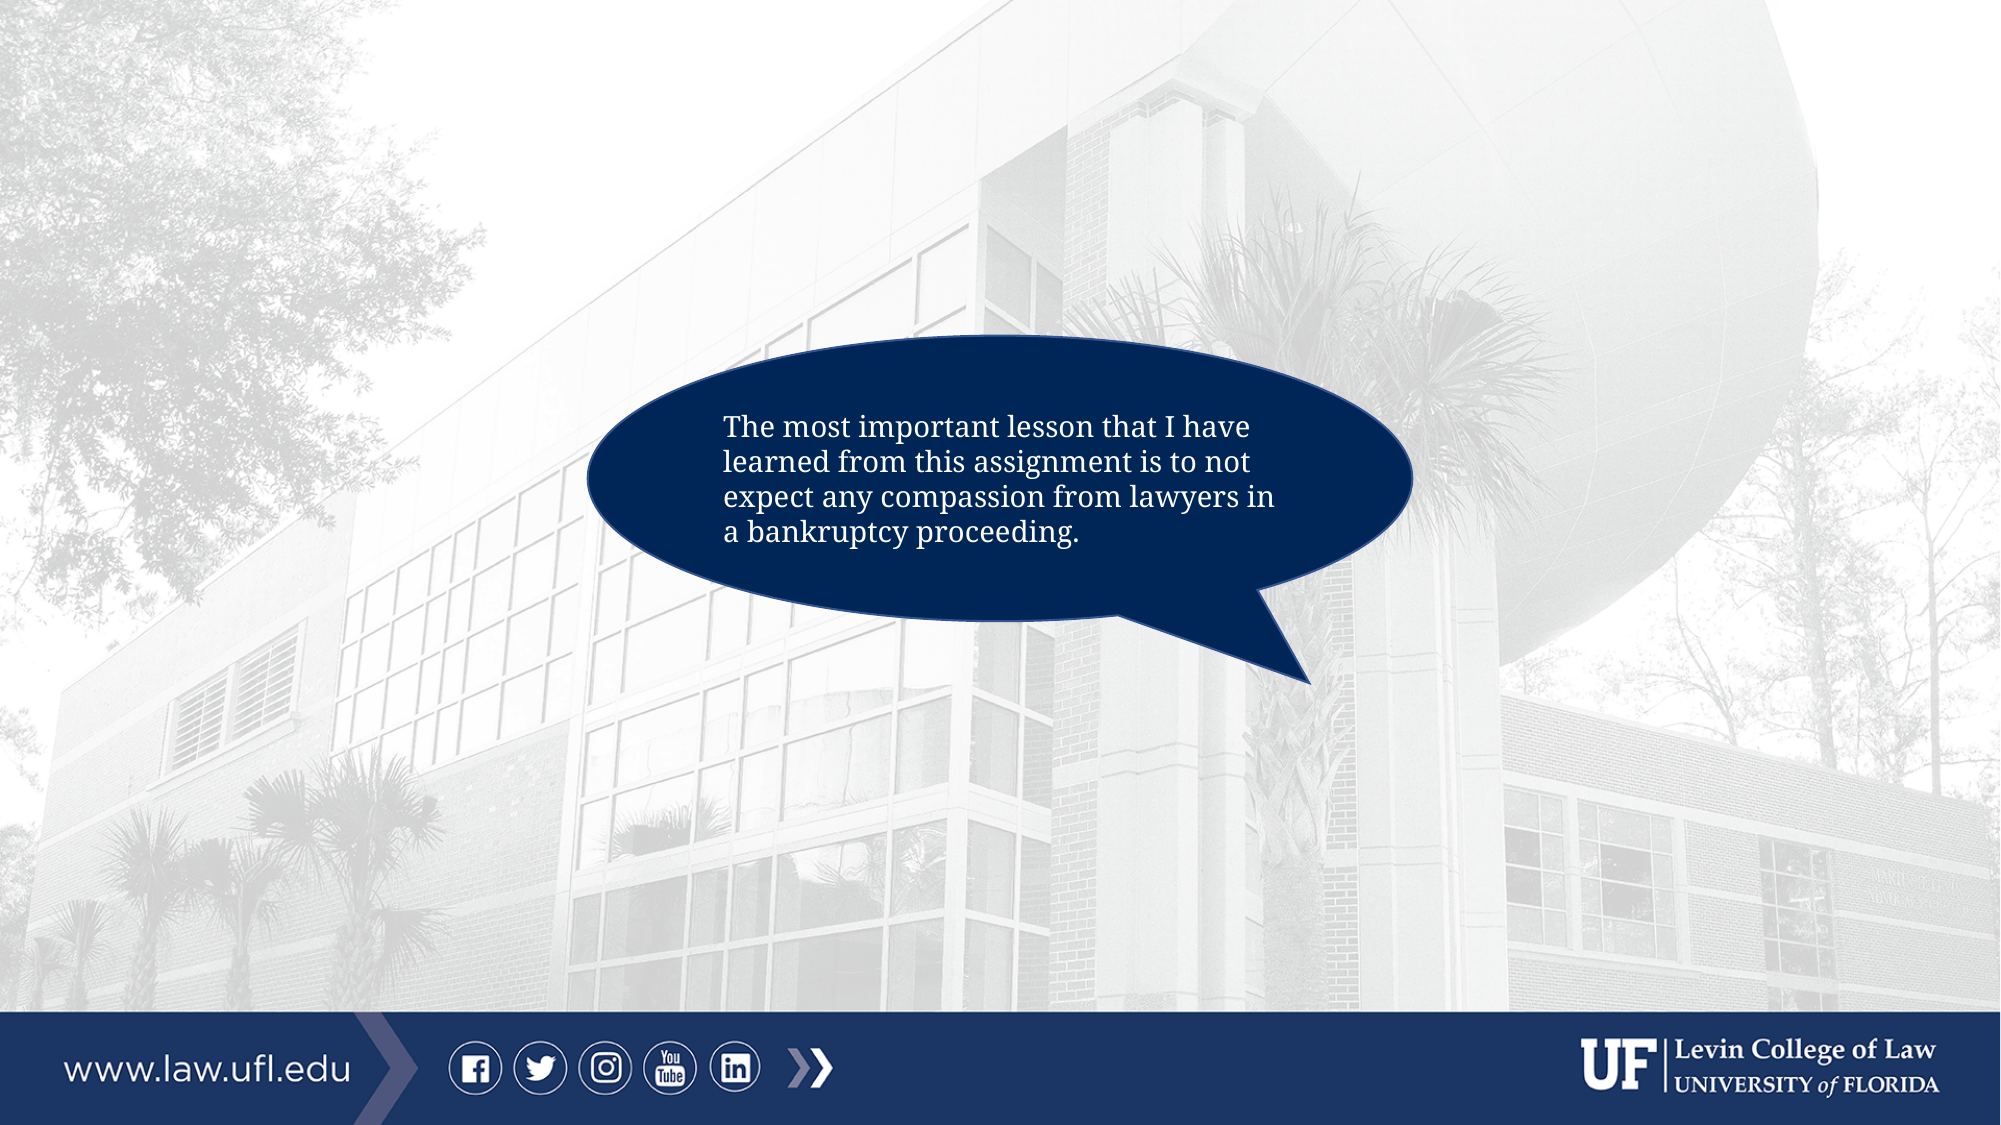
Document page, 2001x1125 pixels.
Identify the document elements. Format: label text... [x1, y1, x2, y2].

picture [0, 0, 2001, 1125]
text_box The most important lesson that I have learned from this assignment is to not expect any compassion from lawyers in a bankruptcy proceeding. [586, 334, 1414, 685]
